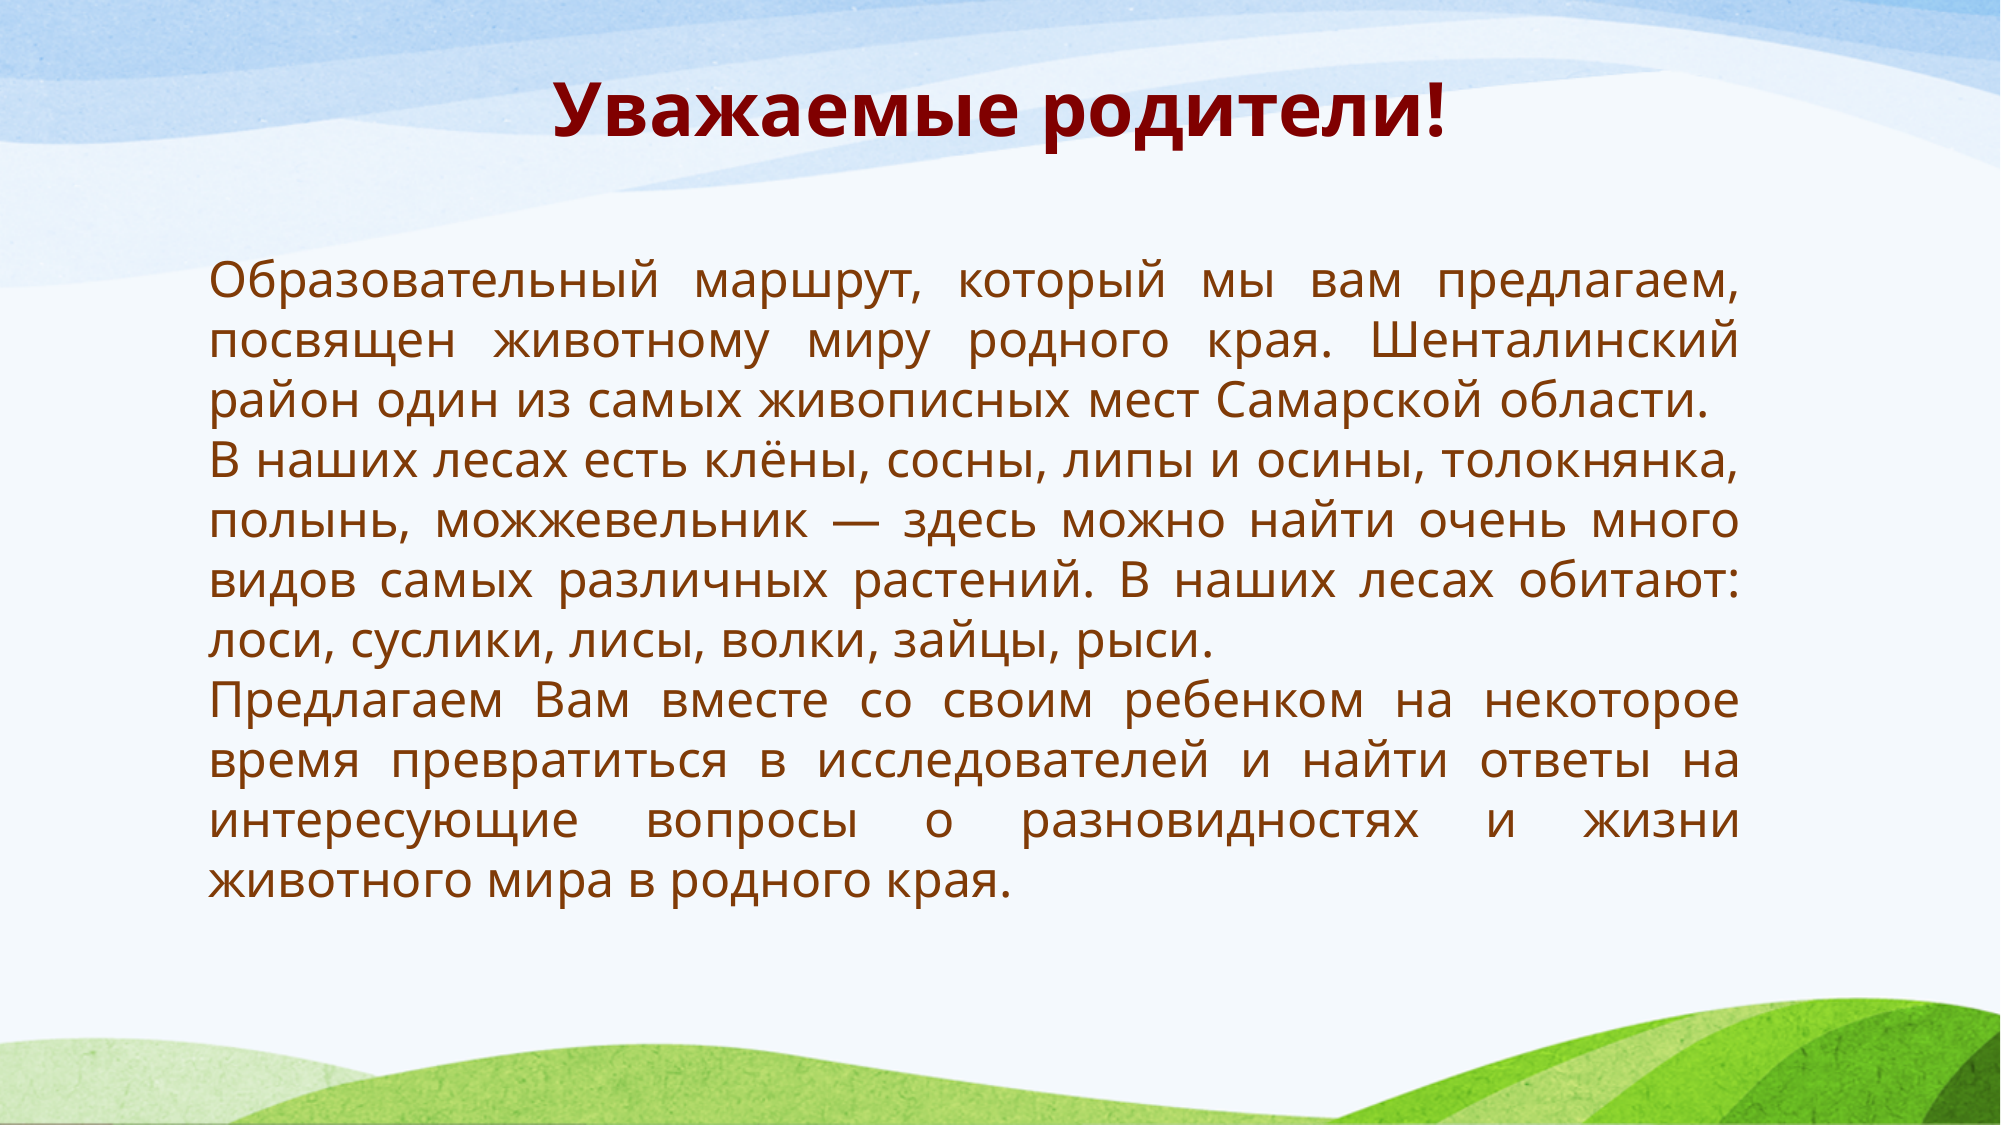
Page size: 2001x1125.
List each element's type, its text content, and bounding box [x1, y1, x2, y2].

title Уважаемые родители! [174, 50, 1825, 250]
text_box Образовательный маршрут, который мы вам предлагаем, посвящен животному миру родного края. Шенталинский район один из самых живописных мест Самарской области. В наших лесах есть клёны, сосны, липы и осины, толокнянка, полынь, можжевельник — здесь можно найти очень много видов самых различных растений. В наших лесах обитают: лоси, суслики, лисы, волки, зайцы, рыси. Предлагаем Вам вместе со своим ребенком на некоторое время превратиться в исследователей и найти ответы на интересующие вопросы о разновидностях и жизни животного мира в родного края. [193, 239, 1757, 942]
picture [0, 0, 2001, 1125]
